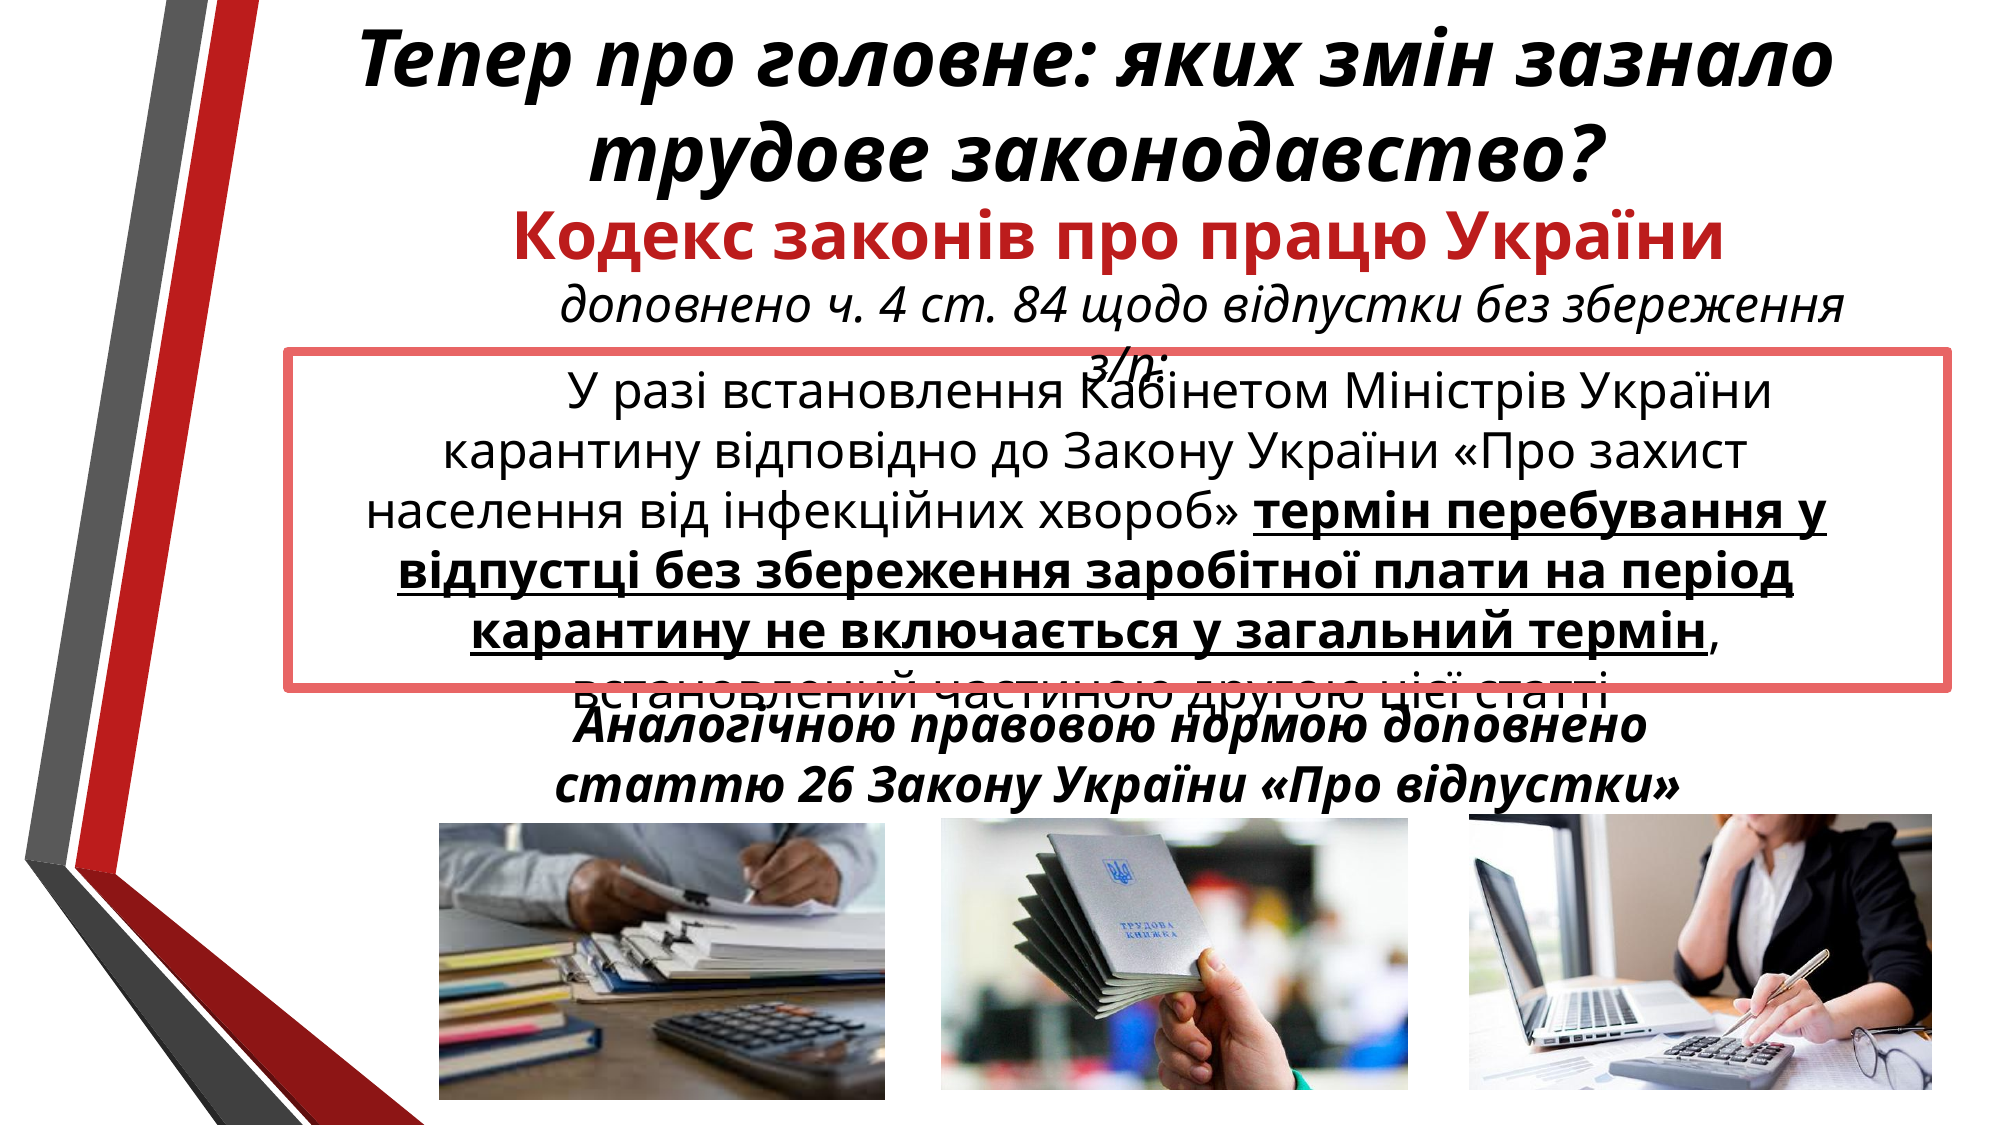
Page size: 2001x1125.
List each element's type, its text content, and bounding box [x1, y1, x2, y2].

picture [941, 818, 1409, 1090]
text_box Тепер про головне: яких змін зазнало трудове законодавство? [229, 0, 1963, 205]
text_box [287, 350, 1949, 685]
picture [1469, 814, 1932, 1091]
text_box Аналогічною правовою нормою доповнено статтю 26 Закону України «Про відпустки» [284, 685, 1953, 820]
text_box Кодекс законів про працю України доповнено ч. 4 ст. 84 щодо відпустки без збереження з/п: [360, 185, 1895, 401]
picture [439, 822, 886, 1100]
